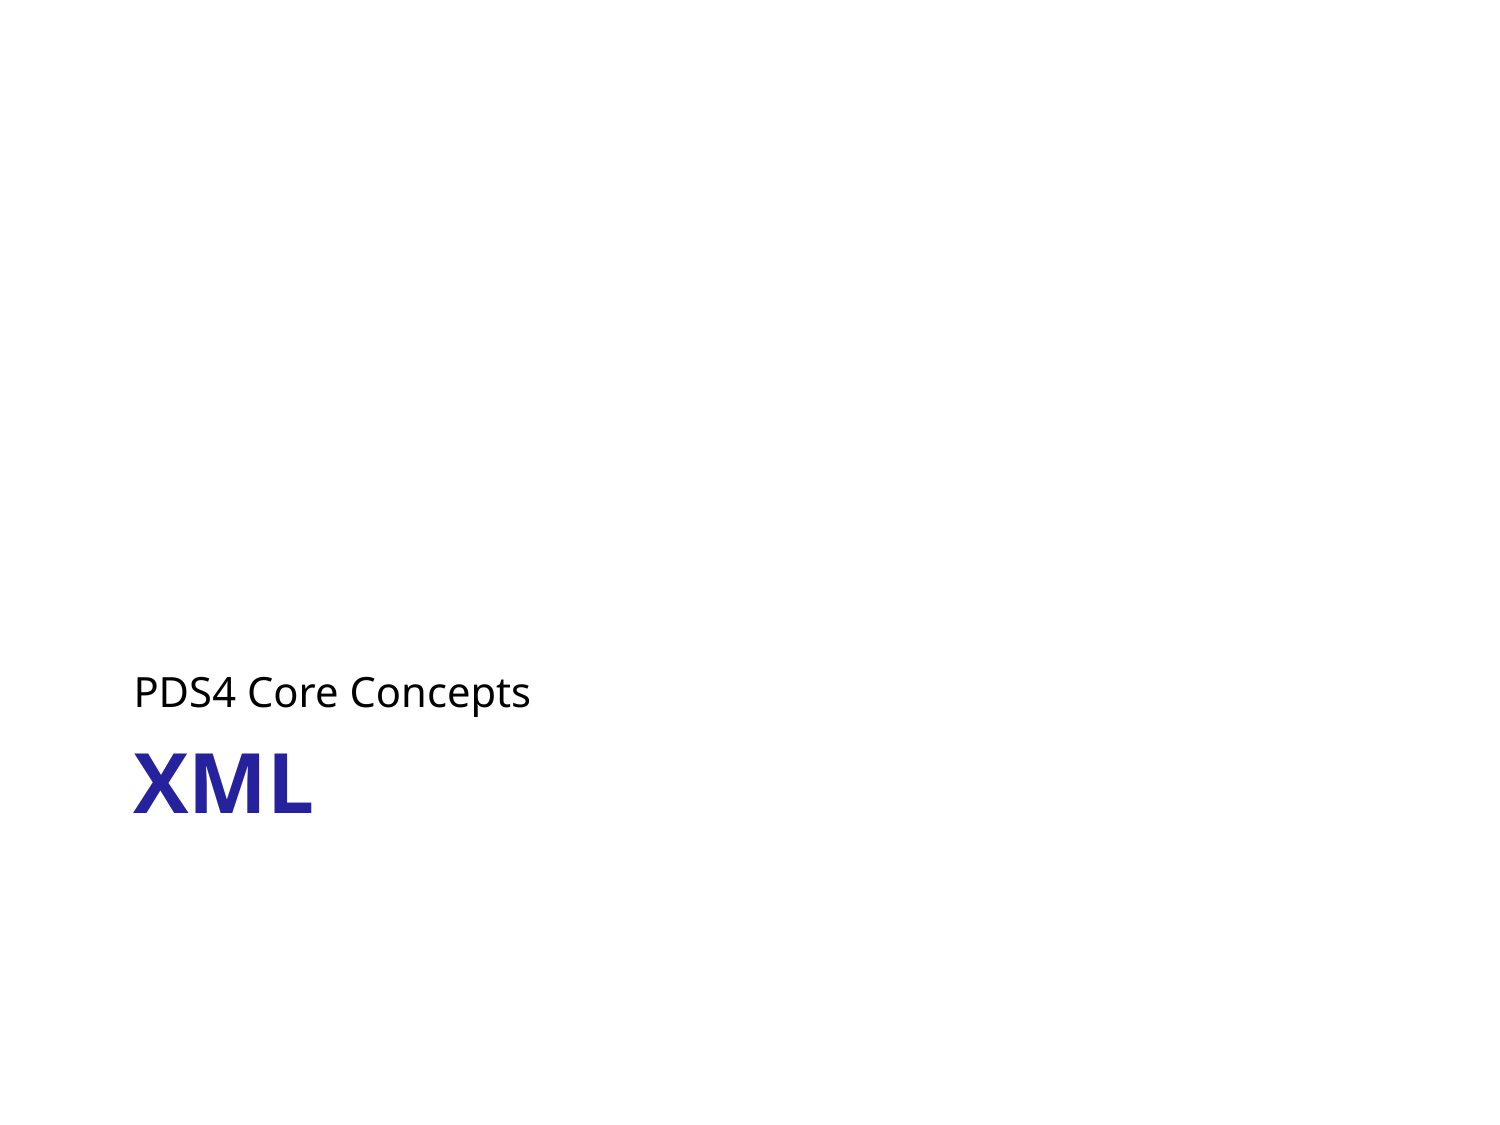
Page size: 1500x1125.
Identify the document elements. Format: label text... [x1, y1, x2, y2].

list PDS4 Core Concepts [118, 476, 1394, 724]
title XML [118, 724, 1394, 947]
